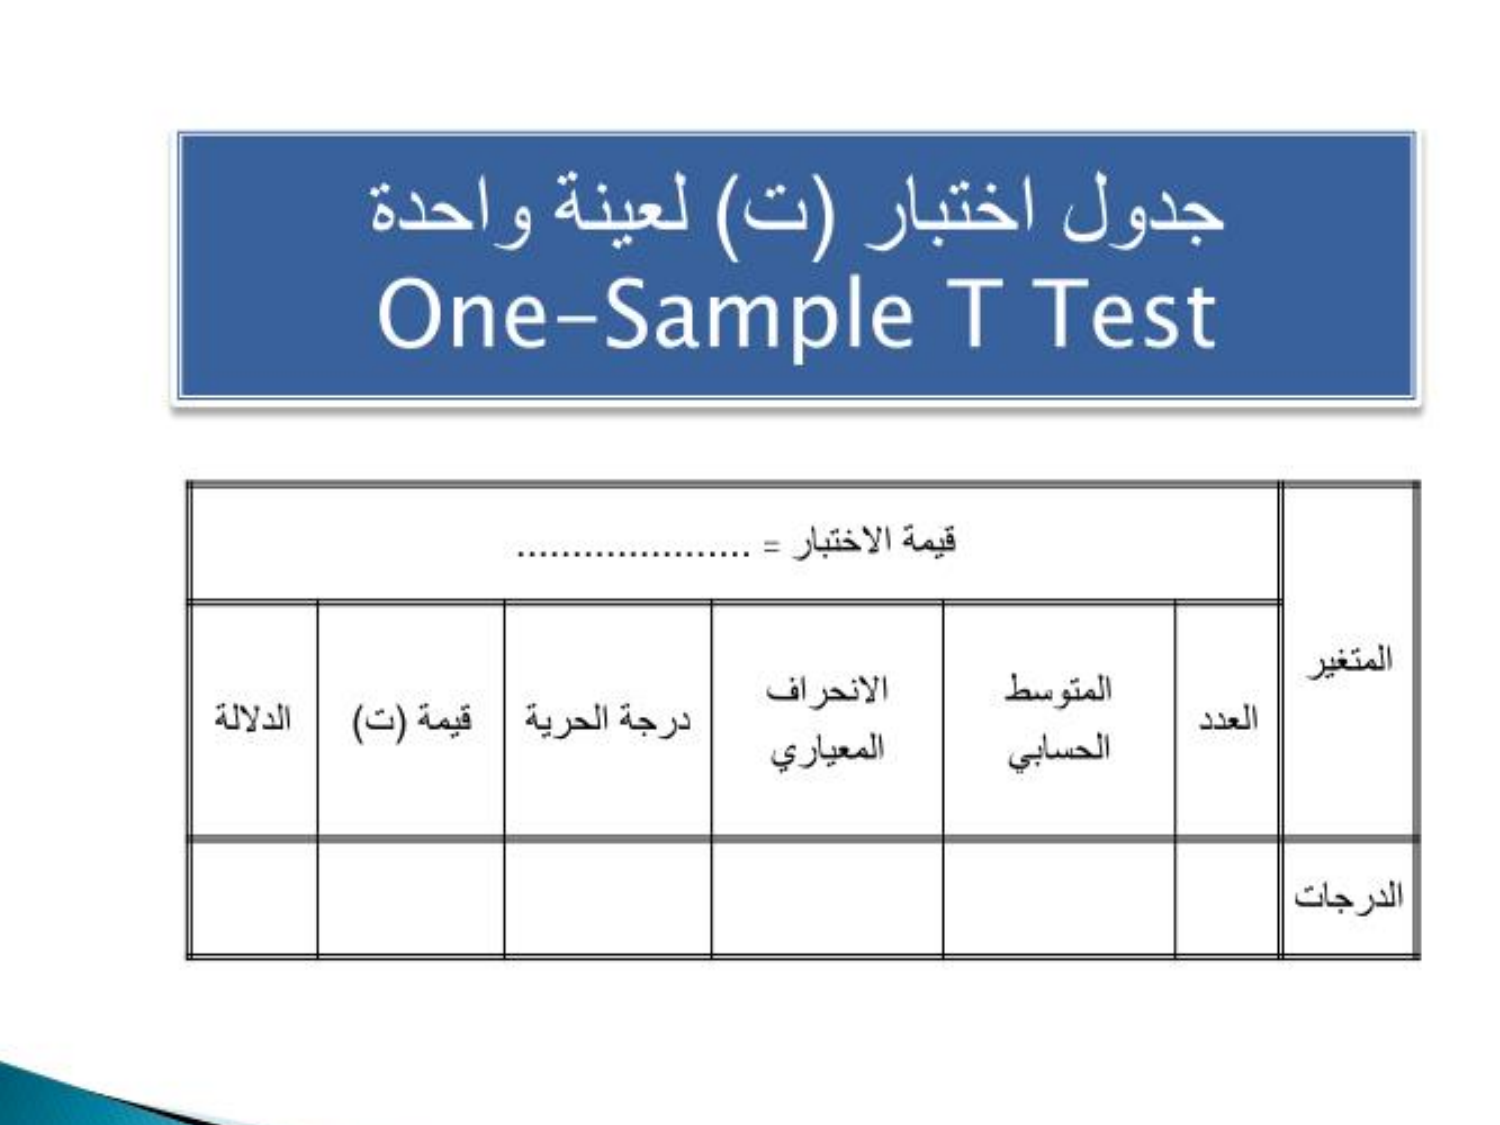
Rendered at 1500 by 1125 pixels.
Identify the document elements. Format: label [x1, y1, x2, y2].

list [0, 0, 1500, 1125]
